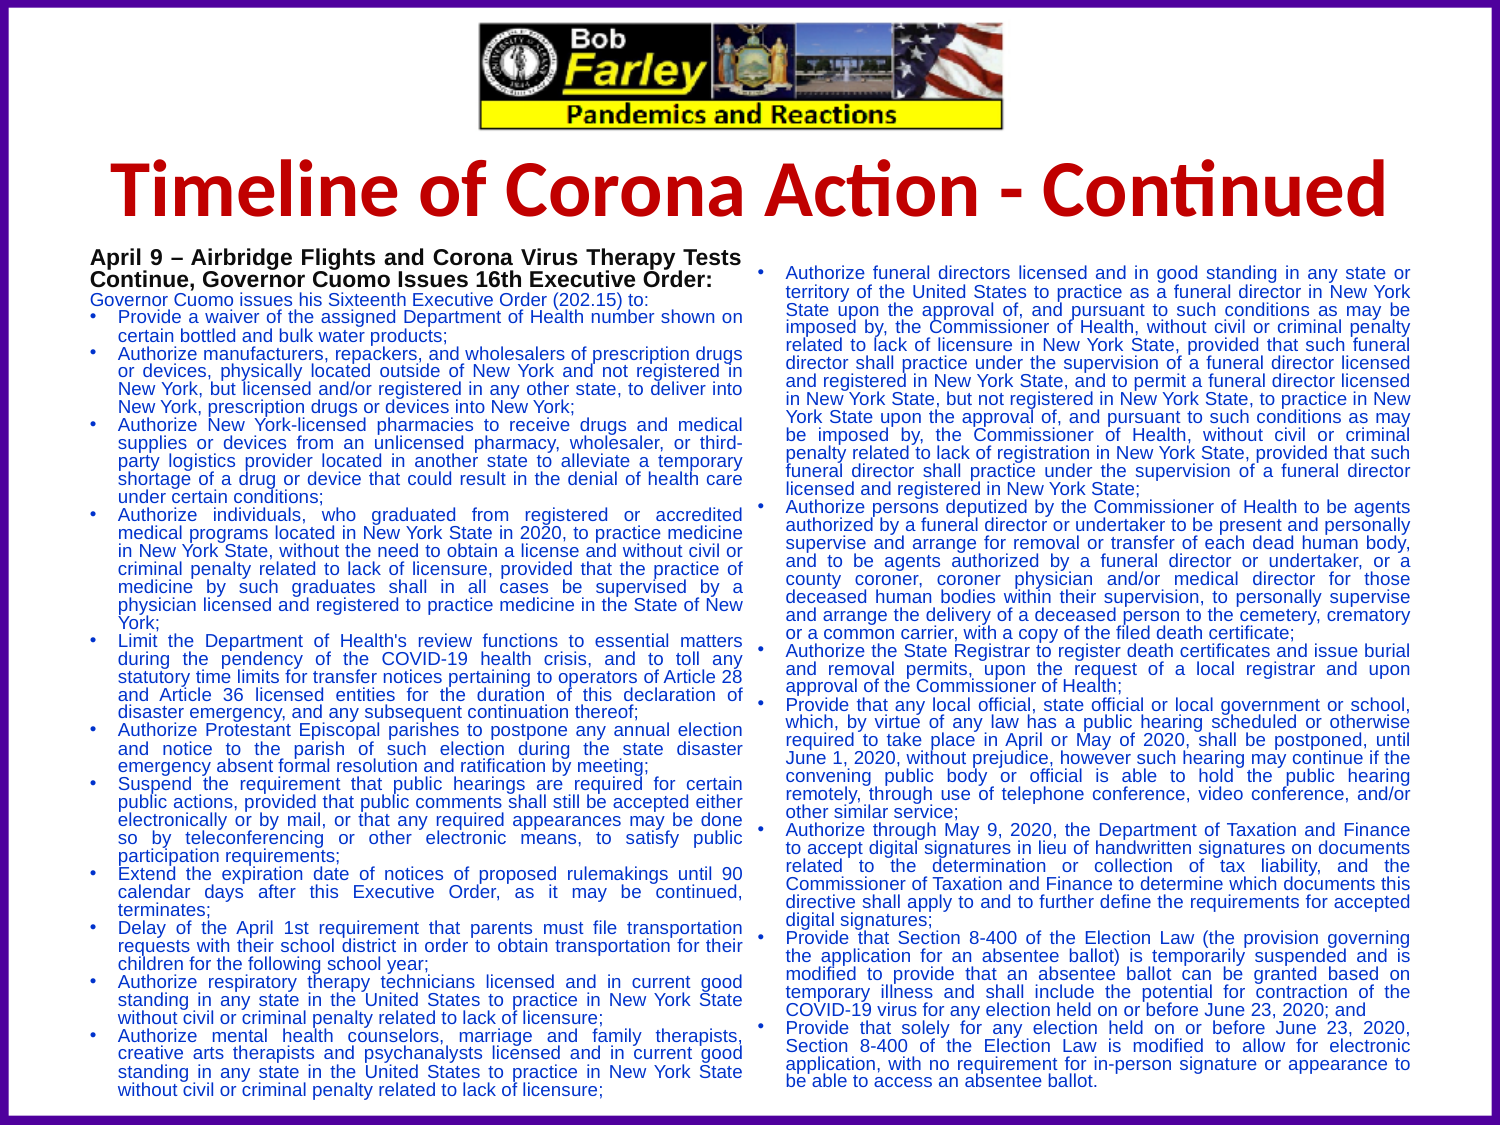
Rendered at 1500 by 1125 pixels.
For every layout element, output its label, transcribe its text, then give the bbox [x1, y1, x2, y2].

text_box Timeline of Corona Action - Continued [37, 127, 1463, 241]
list April 9 – Airbridge Flights and Corona Virus Therapy Tests Continue, Governor Cuomo Issues 16th Executive Order: Governor Cuomo issues his Sixteenth Executive Order (202.15) to: Provide a waiver of the assigned Department of Health number shown on certain bottled and bulk water products; Authorize manufacturers, repackers, and wholesalers of prescription drugs or devices, physically located outside of New York and not registered in New York, but licensed and/or registered in any other state, to deliver into New York, prescription drugs or devices into New York; Authorize New York-licensed pharmacies to receive drugs and medical supplies or devices from an unlicensed pharmacy, wholesaler, or third-party logistics provider located in another state to alleviate a temporary shortage of a drug or device that could result in the denial of health care under certain conditions; Authorize individuals, who graduated from registered or accredited medical programs located in New York State in 2020, to practice medicine in New York State, without the need to obtain a license and without civil or criminal penalty related to lack of licensure, provided that the practice of medicine by such graduates shall in all cases be supervised by a physician licensed and registered to practice medicine in the State of New York; Limit the Department of Health's review functions to essential matters during the pendency of the COVID-19 health crisis, and to toll any statutory time limits for transfer notices pertaining to operators of Article 28 and Article 36 licensed entities for the duration of this declaration of disaster emergency, and any subsequent continuation thereof; Authorize Protestant Episcopal parishes to postpone any annual election and notice to the parish of such election during the state disaster emergency absent formal resolution and ratification by meeting; Suspend the requirement that public hearings are required for certain public actions, provided that public comments shall still be accepted either electronically or by mail, or that any required appearances may be done so by teleconferencing or other electronic means, to satisfy public participation requirements; Extend the expiration date of notices of proposed rulemakings until 90 calendar days after this Executive Order, as it may be continued, terminates; Delay of the April 1st requirement that parents must file transportation requests with their school district in order to obtain transportation for their children for the following school year; Authorize respiratory therapy technicians licensed and in current good standing in any state in the United States to practice in New York State without civil or criminal penalty related to lack of licensure; Authorize mental health counselors, marriage and family therapists, creative arts therapists and psychanalysts licensed and in current good standing in any state in the United States to practice in New York State without civil or criminal penalty related to lack of licensure; Authorize funeral directors licensed and in good standing in any state or territory of the United States to practice as a funeral director in New York State upon the approval of, and pursuant to such conditions as may be imposed by, the Commissioner of Health, without civil or criminal penalty related to lack of licensure in New York State, provided that such funeral director shall practice under the supervision of a funeral director licensed and registered in New York State, and to permit a funeral director licensed in New York State, but not registered in New York State, to practice in New York State upon the approval of, and pursuant to such conditions as may be imposed by, the Commissioner of Health, without civil or criminal penalty related to lack of registration in New York State, provided that such funeral director shall practice under the supervision of a funeral director licensed and registered in New York State; Authorize persons deputized by the Commissioner of Health to be agents authorized by a funeral director or undertaker to be present and personally supervise and arrange for removal or transfer of each dead human body, and to be agents authorized by a funeral director or undertaker, or a county coroner, coroner physician and/or medical director for those deceased human bodies within their supervision, to personally supervise and arrange the delivery of a deceased person to the cemetery, crematory or a common carrier, with a copy of the filed death certificate; Authorize the State Registrar to register death certificates and issue burial and removal permits, upon the request of a local registrar and upon approval of the Commissioner of Health; Provide that any local official, state official or local government or school, which, by virtue of any law has a public hearing scheduled or otherwise required to take place in April or May of 2020, shall be postponed, until June 1, 2020, without prejudice, however such hearing may continue if the convening public body or official is able to hold the public hearing remotely, through use of telephone conference, video conference, and/or other similar service; Authorize through May 9, 2020, the Department of Taxation and Finance to accept digital signatures in lieu of handwritten signatures on documents related to the determination or collection of tax liability, and the Commissioner of Taxation and Finance to determine which documents this directive shall apply to and to further define the requirements for accepted digital signatures; Provide that Section 8-400 of the Election Law (the provision governing the application for an absentee ballot) is temporarily suspended and is modified to provide that an absentee ballot can be granted based on temporary illness and shall include the potential for contraction of the COVID-19 virus for any election held on or before June 23, 2020; and Provide that solely for any election held on or before June 23, 2020, Section 8-400 of the Election Law is modified to allow for electronic application, with no requirement for in-person signature or appearance to be able to access an absentee ballot. [75, 240, 1425, 1100]
picture [0, 0, 1500, 1125]
